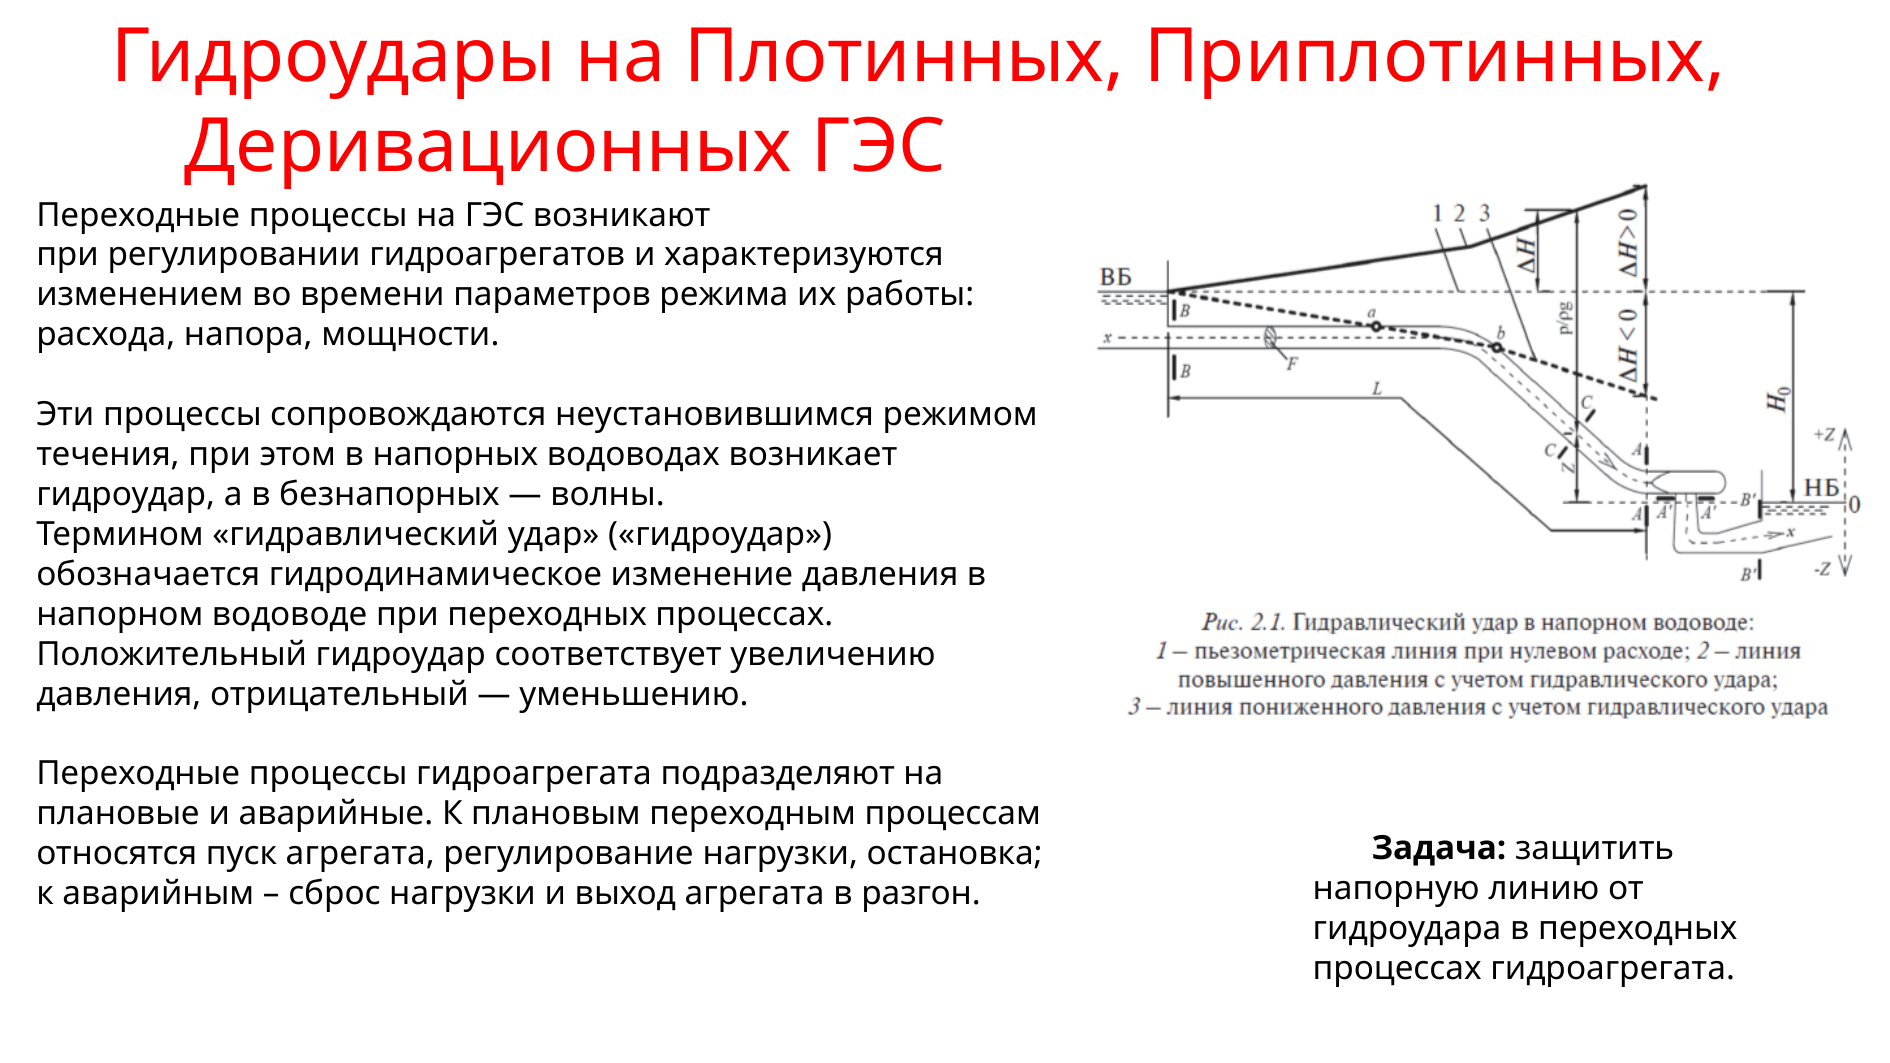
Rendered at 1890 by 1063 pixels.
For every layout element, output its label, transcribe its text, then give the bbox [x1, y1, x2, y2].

text_box Гидроудары на Плотинных, Приплотинных, Деривационных ГЭСых ГЭС [111, 6, 1807, 187]
text_box Переходные процессы на ГЭС возникают при регулировании гидроагрегатов и характеризуются изменением во времени параметров режима их работы: расхода, напора, мощности. Эти процессы сопровождаются неустановившимся режимом течения, при этом в напорных водоводах возникает гидроудар, а в безнапорных — волны. Термином «гидравлический удар» («гидроудар») обозначается гидродинамическое изменение давления в напорном водоводе при переходных процессах. Положительный гидроудар соответствует увеличению давления, отрицательный — уменьшению. Переходные процессы гидроагрегата подразделяют на плановые и аварийные. К плановым переходным процессам относятся пуск агрегата, регулирование нагрузки, остановка; к аварийным – сброс нагрузки и выход агрегата в разгон. [36, 192, 1054, 912]
picture [1053, 167, 1890, 737]
text_box Задача: защитить напорную линию от гидроудара в переходных процессах гидроагрегата. [1312, 826, 1833, 987]
